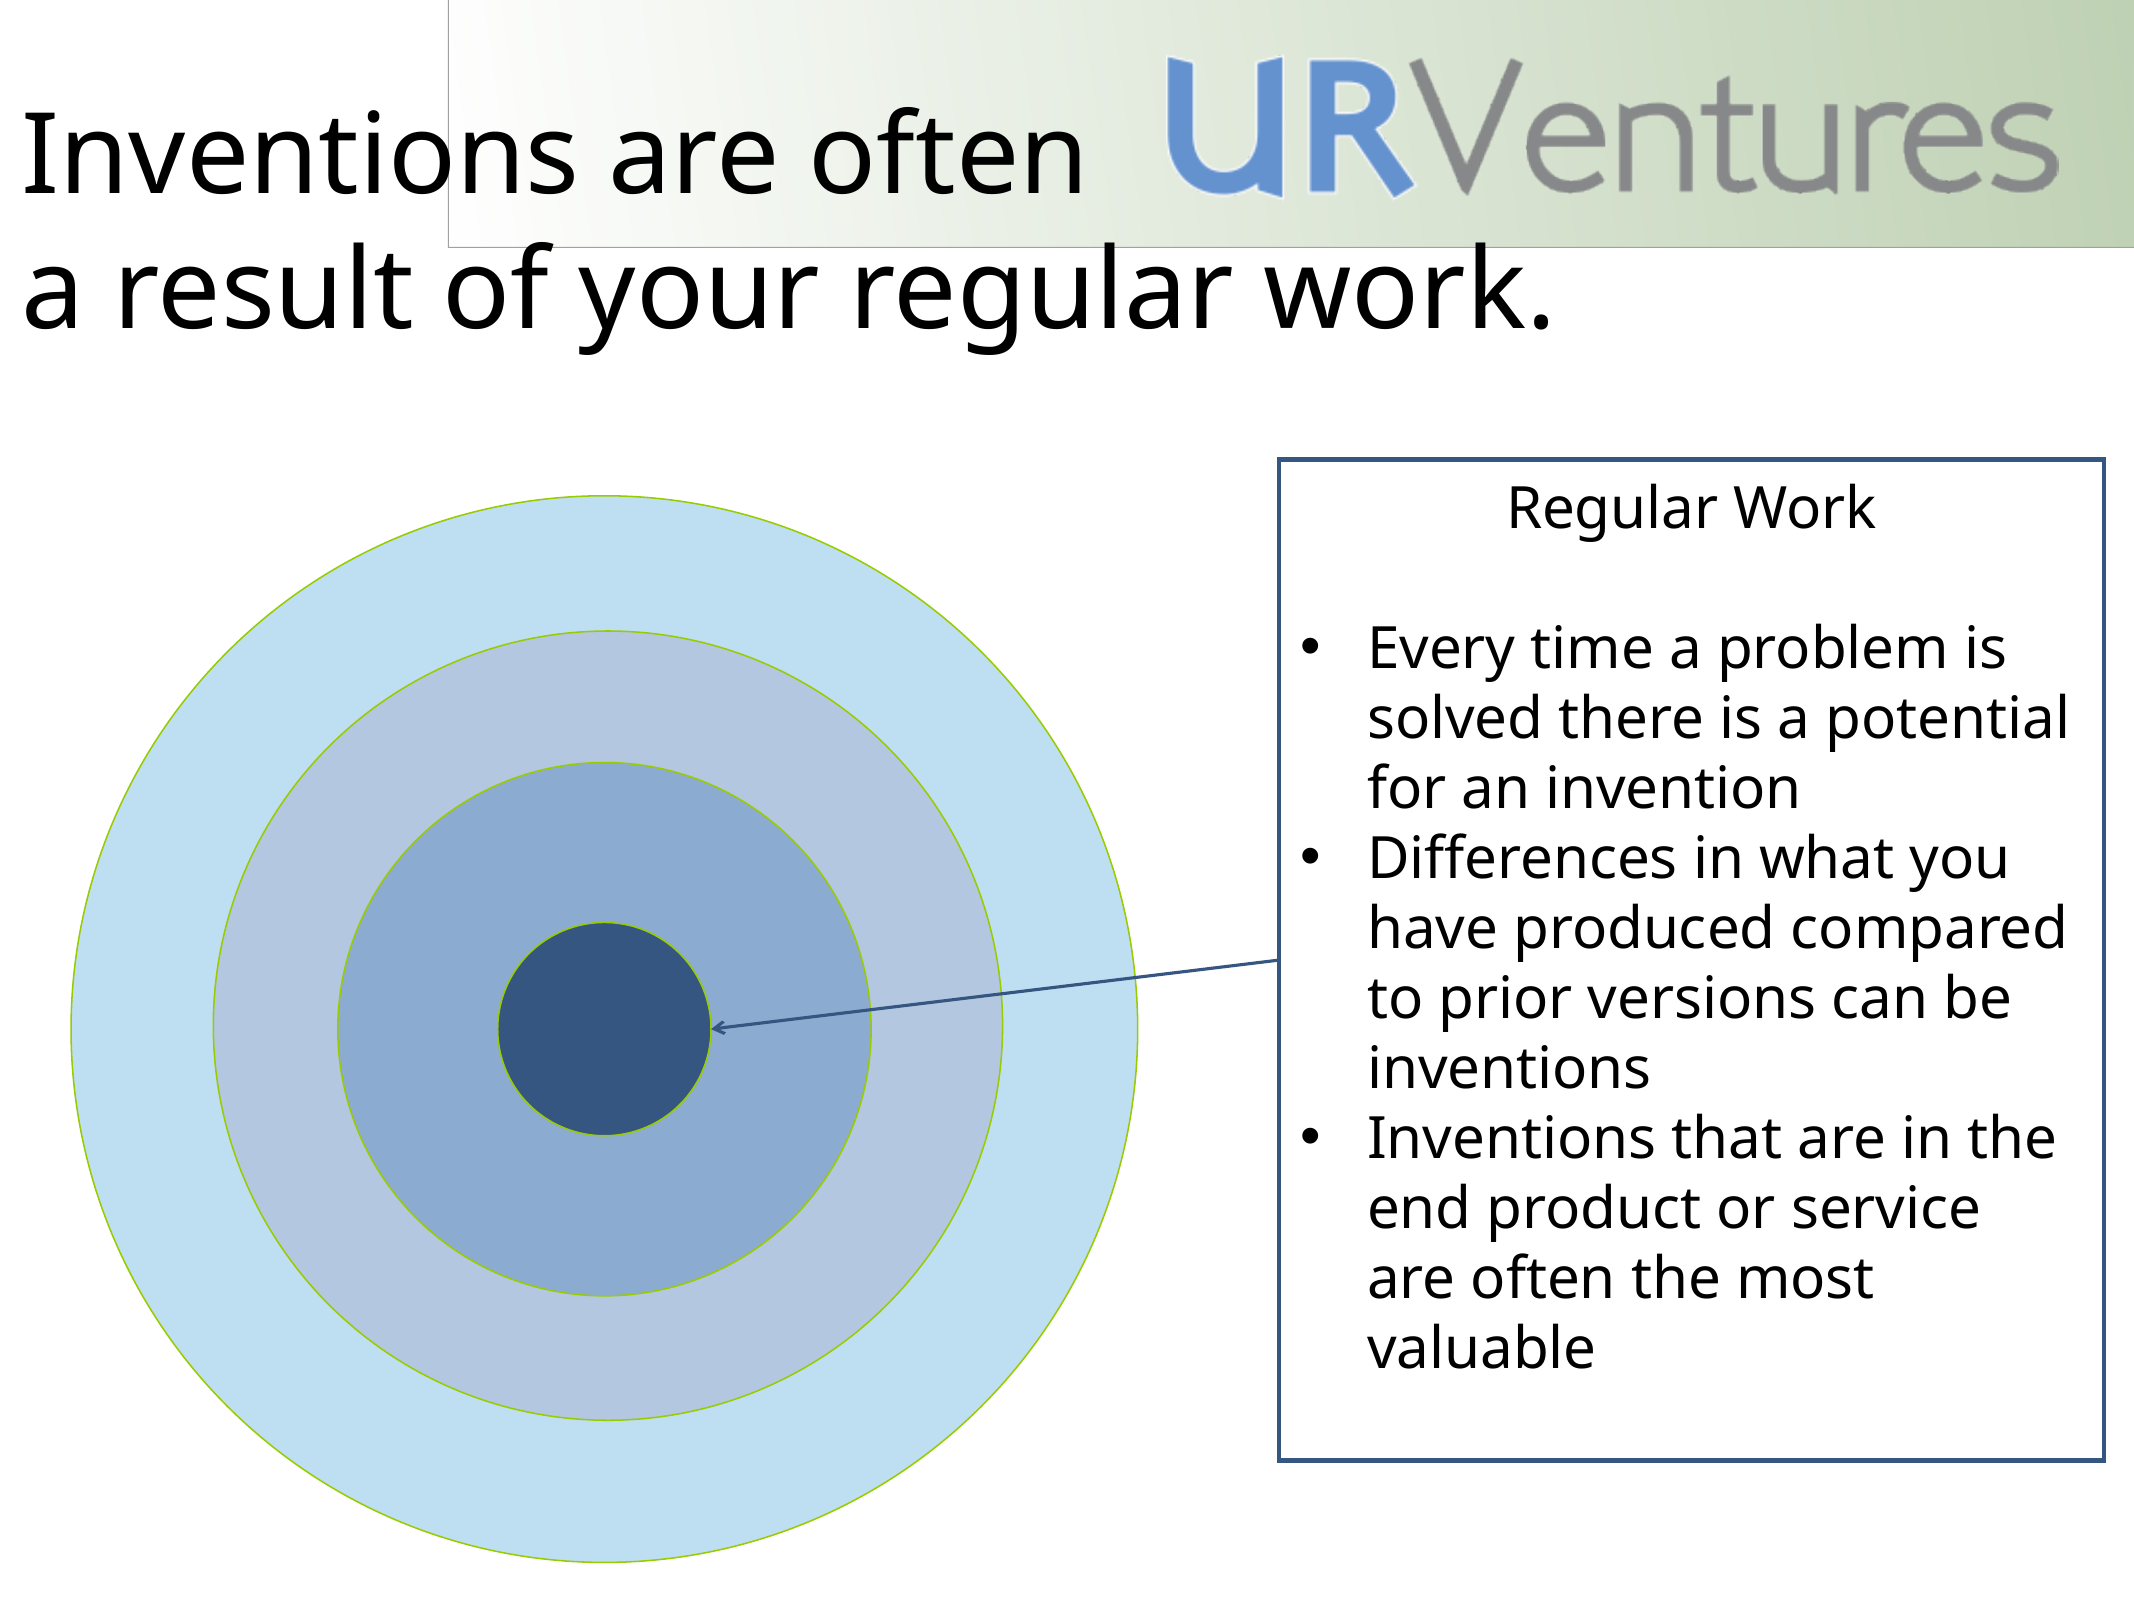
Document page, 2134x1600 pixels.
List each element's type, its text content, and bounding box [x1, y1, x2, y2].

title Inventions are often a result of your regular work. [0, 70, 1717, 613]
text_box [213, 631, 1003, 1421]
text_box [71, 495, 1138, 1563]
text_box [337, 762, 871, 1296]
text_box Regular Work Every time a problem is solved there is a potential for an invention Differences in what you have produced compared to prior versions can be inventions Inventions that are in the end product or service are often the most valuable [1279, 459, 2105, 1461]
picture [1166, 54, 2059, 202]
text_box [497, 922, 711, 1136]
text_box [710, 929, 1280, 1030]
